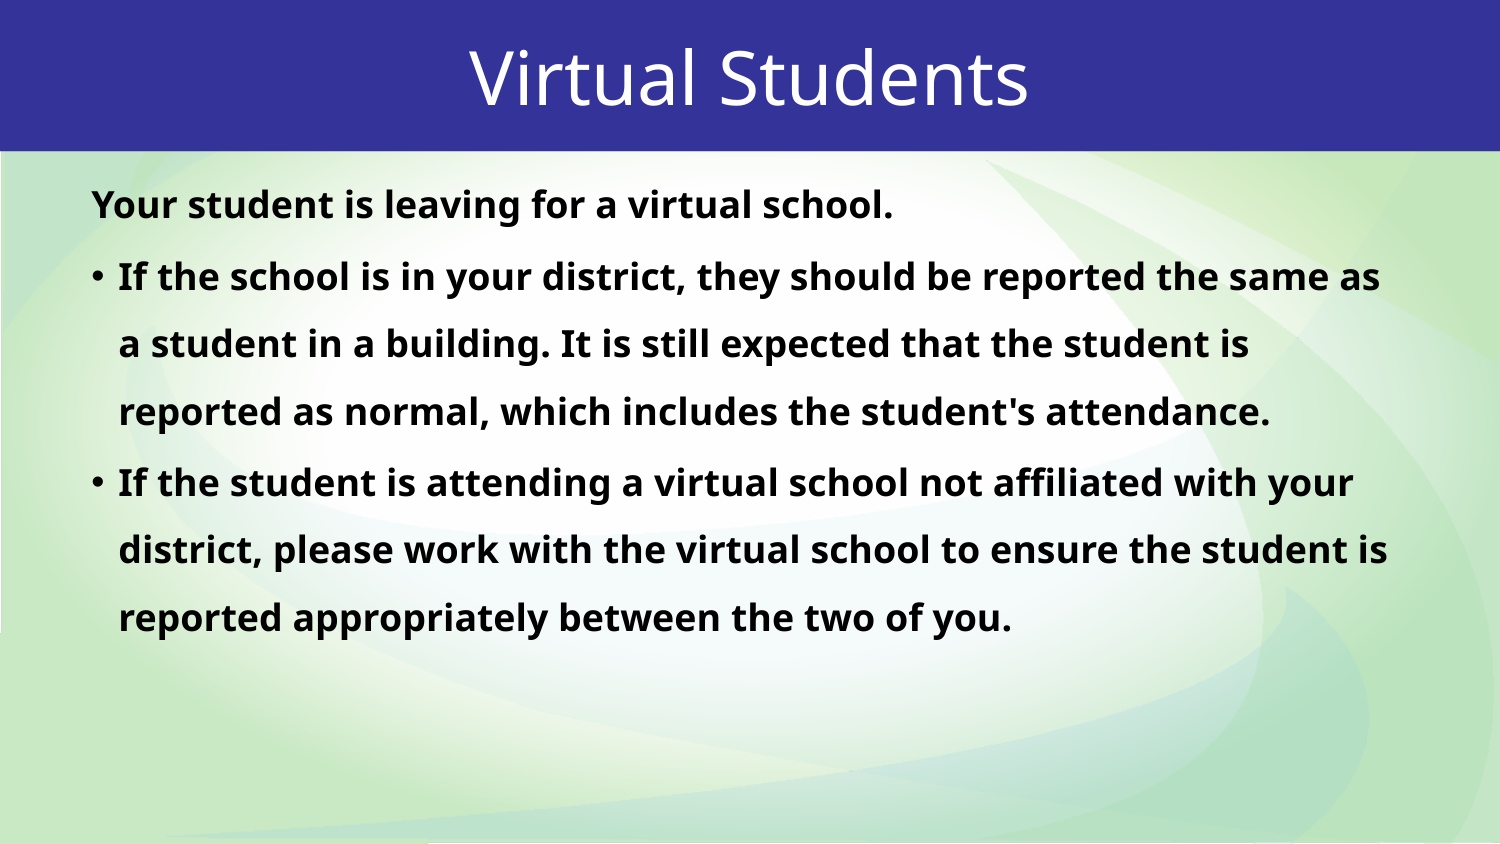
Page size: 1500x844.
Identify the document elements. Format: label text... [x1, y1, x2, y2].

title Virtual Students [0, 0, 1500, 152]
list Your student is leaving for a virtual school. If the school is in your district, they should be reported the same as a student in a building. It is still expected that the student is reported as normal, which includes the student's attendance. If the student is attending a virtual school not affiliated with your district, please work with the virtual school to ensure the student is reported appropriately between the two of you. [76, 151, 1424, 678]
